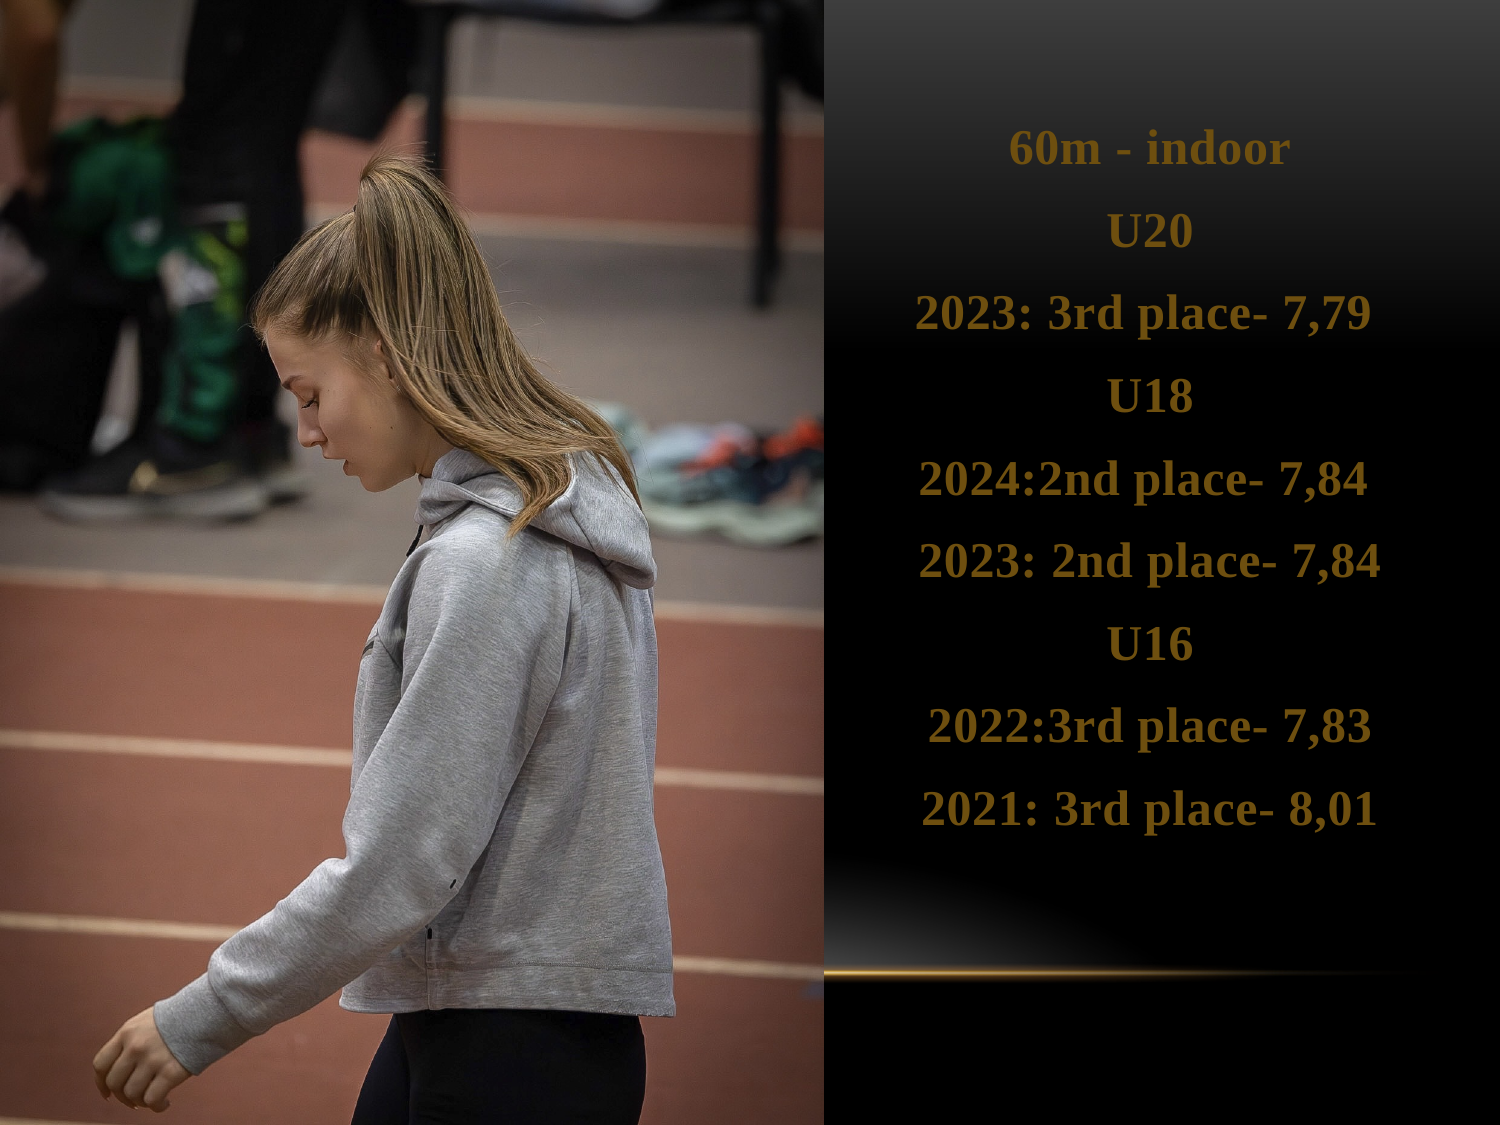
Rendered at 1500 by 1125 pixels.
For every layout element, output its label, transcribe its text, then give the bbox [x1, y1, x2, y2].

picture [0, 0, 1500, 1125]
list 60m - indoor U20 2023: 3rd place- 7,79 U18 2024:2nd place- 7,84 2023: 2nd place- 7,84 U16 2022:3rd place- 7,83 2021: 3rd place- 8,01 [829, 24, 1475, 938]
